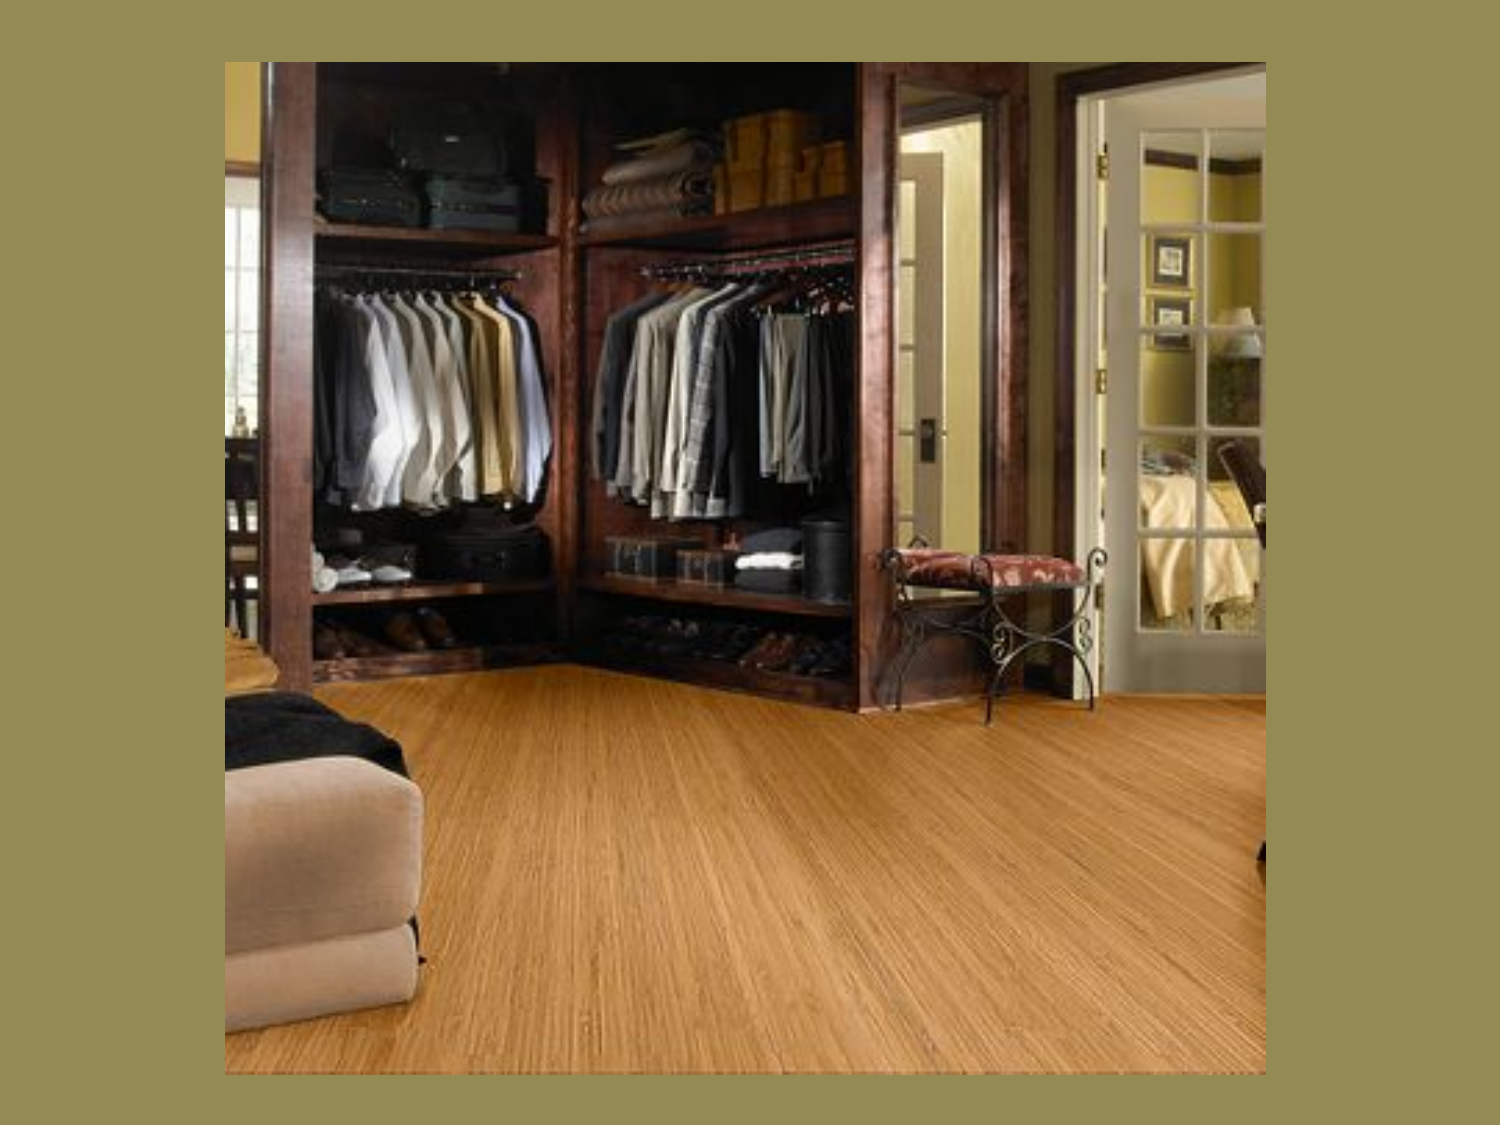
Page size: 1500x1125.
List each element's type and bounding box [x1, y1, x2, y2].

picture [224, 62, 1266, 1076]
